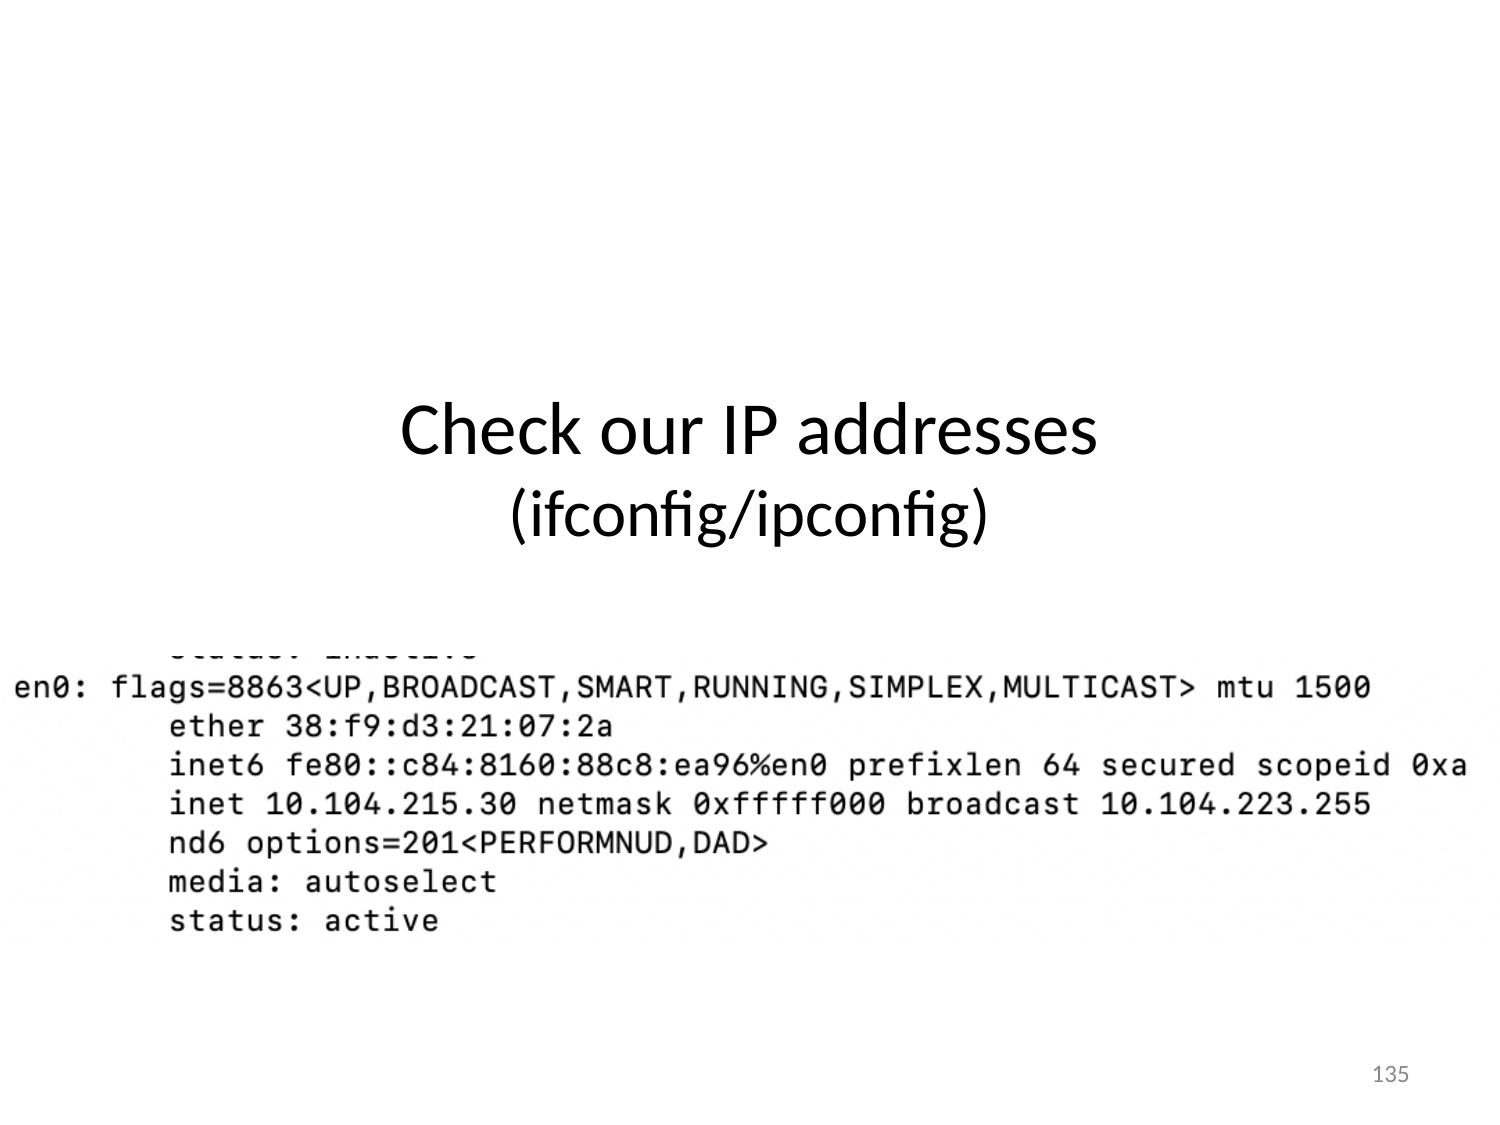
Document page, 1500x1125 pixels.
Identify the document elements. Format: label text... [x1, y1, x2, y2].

text_box Check our IP addresses (ifconfig/ipconfig) [0, 372, 1500, 557]
slide_number 135 [1074, 1042, 1425, 1103]
picture [2, 656, 1500, 946]
